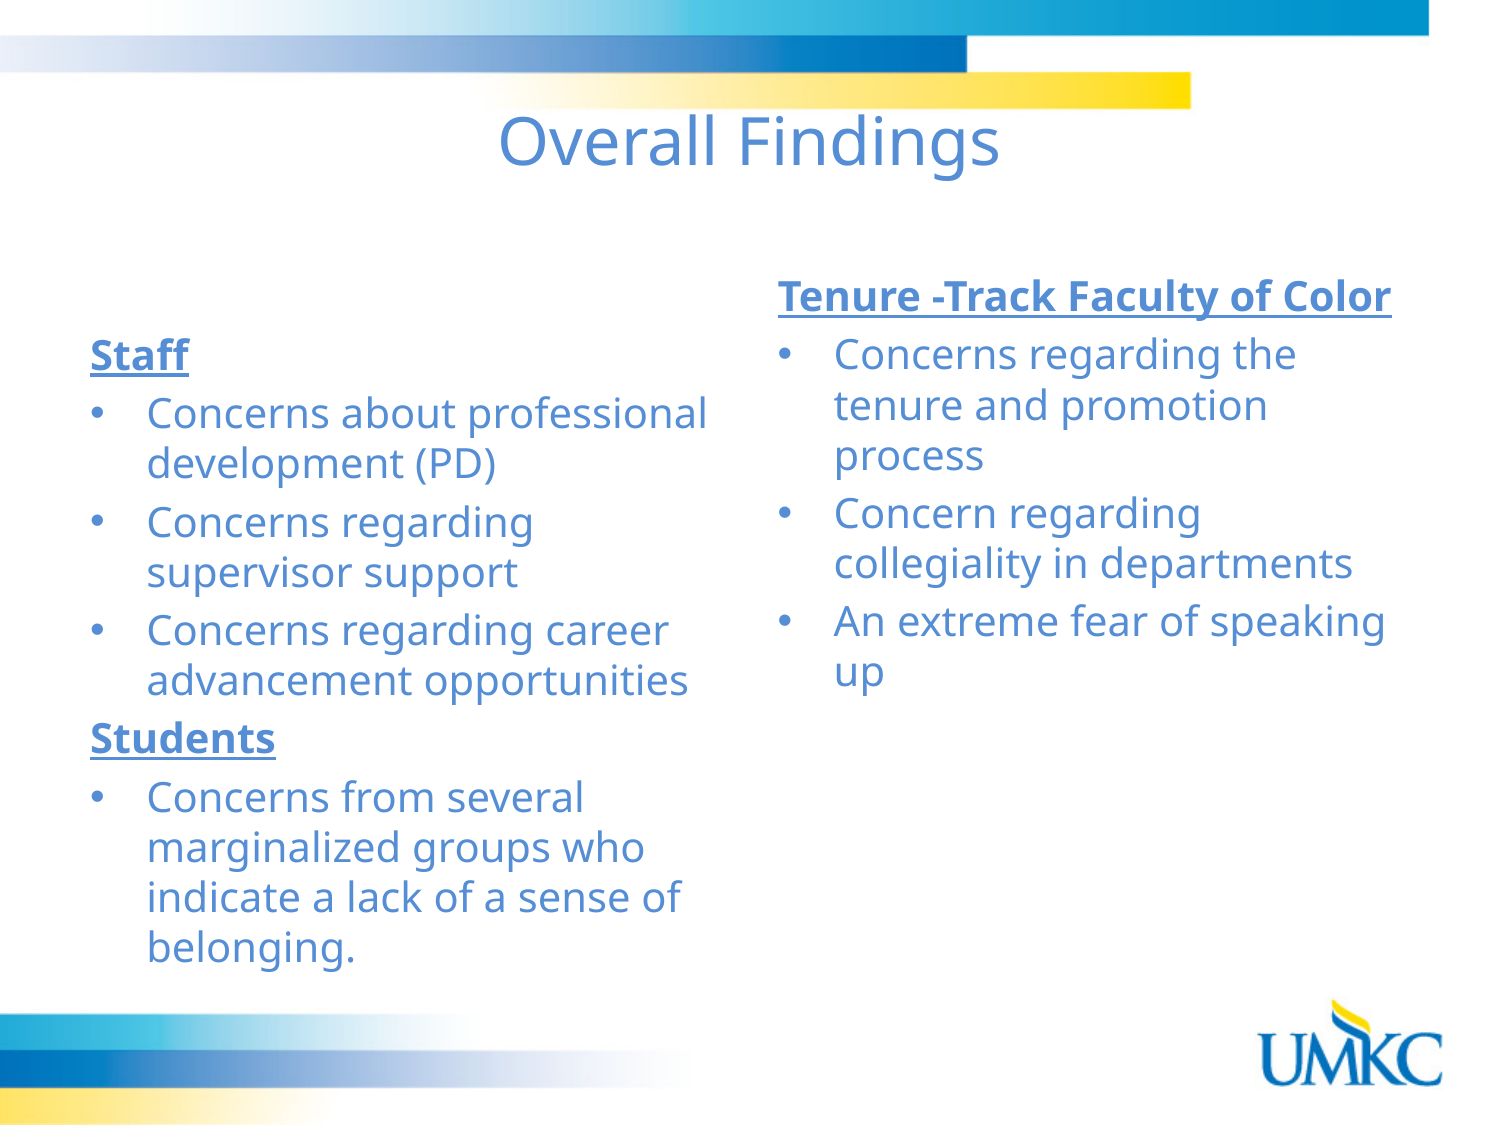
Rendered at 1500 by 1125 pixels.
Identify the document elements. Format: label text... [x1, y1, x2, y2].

picture [0, 0, 1500, 1125]
title Overall Findings [75, 45, 1425, 233]
list Tenure -Track Faculty of Color Concerns regarding the tenure and promotion process Concern regarding collegiality in departments An extreme fear of speaking up [762, 262, 1425, 1005]
list Staff Concerns about professional development (PD) Concerns regarding supervisor support Concerns regarding career advancement opportunities Students Concerns from several marginalized groups who indicate a lack of a sense of belonging. [75, 262, 738, 1005]
